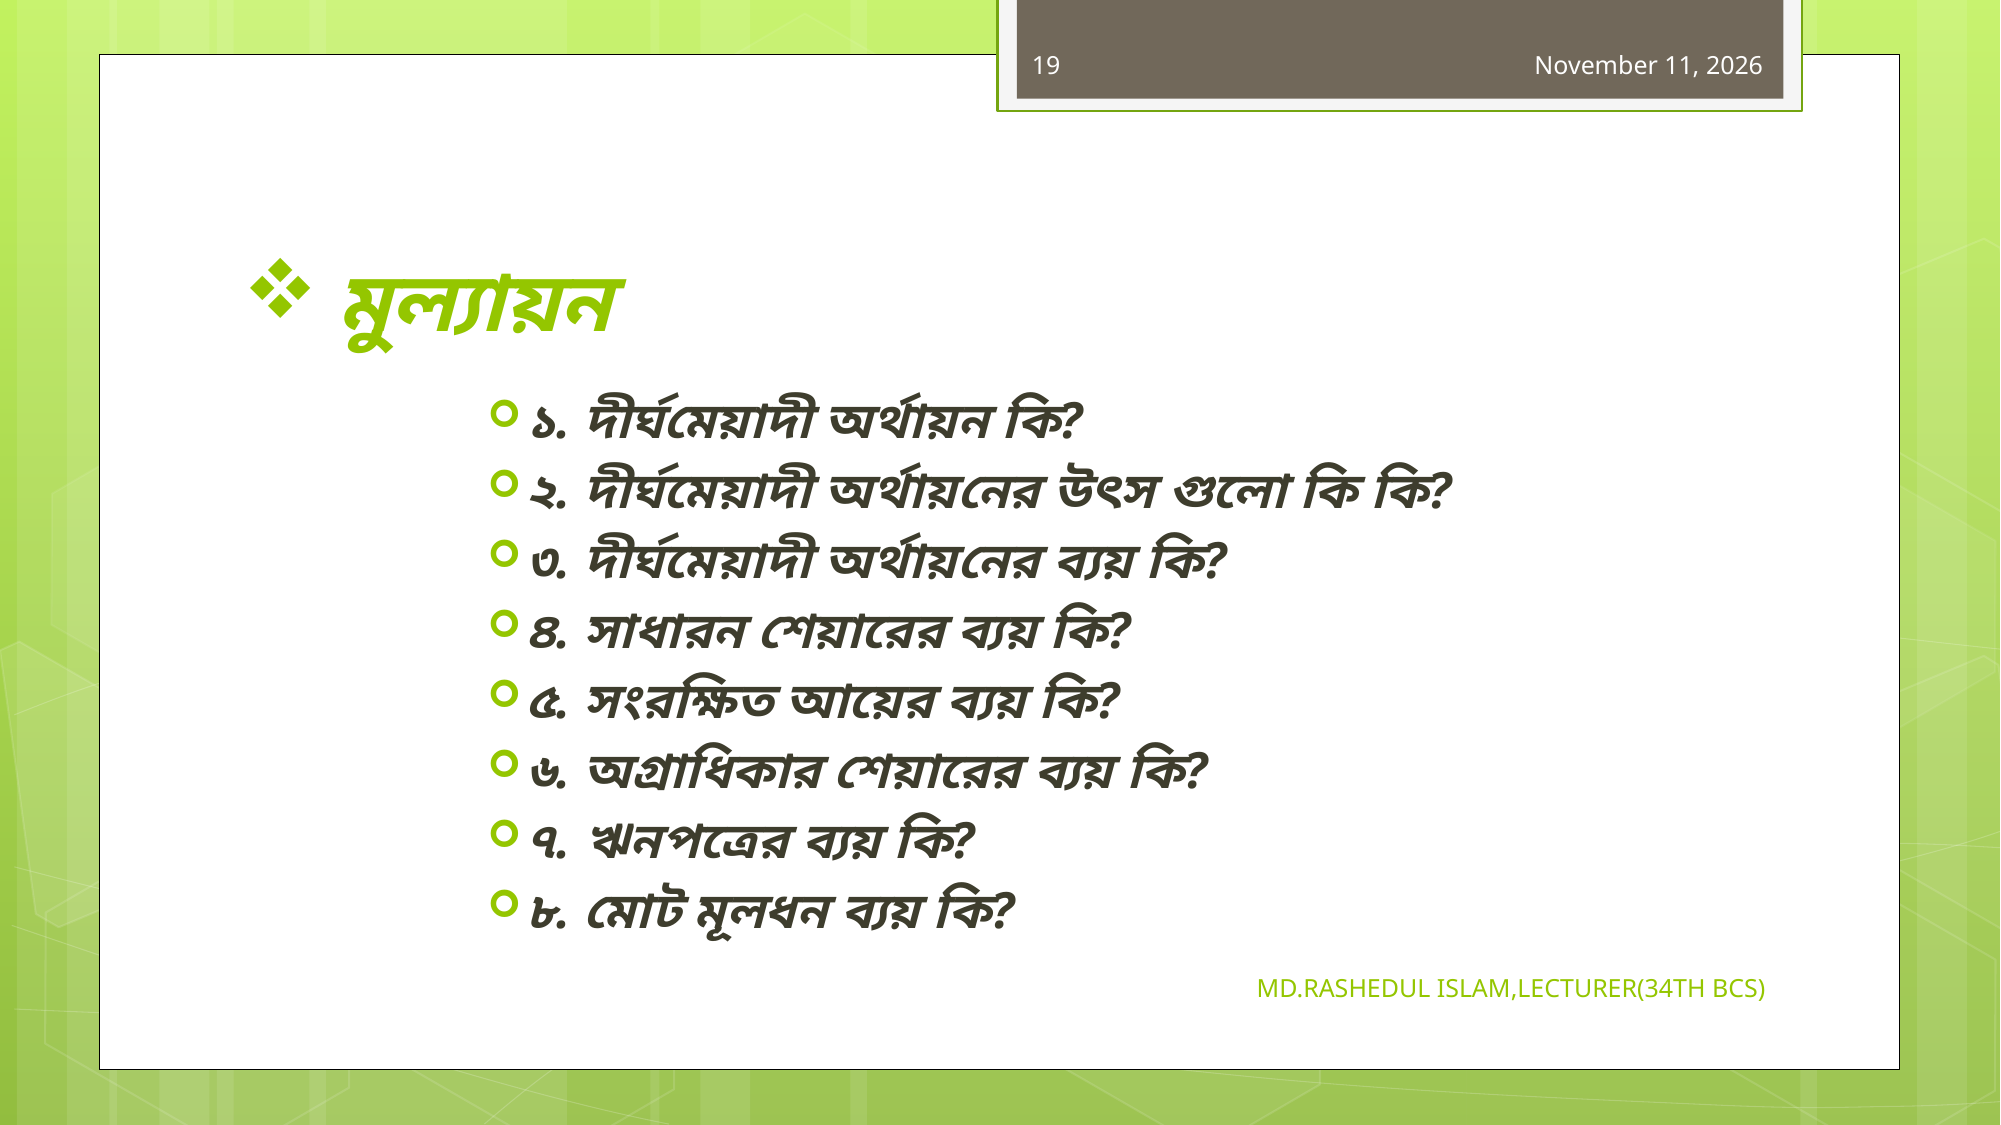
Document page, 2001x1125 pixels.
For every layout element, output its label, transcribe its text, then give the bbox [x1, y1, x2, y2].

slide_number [1311, 36, 1779, 97]
footer MD.RASHEDUL ISLAM,LECTURER(34TH BCS) [1015, 960, 1782, 1020]
title মুল্যায়ন [228, 168, 1765, 357]
list ১. দীর্ঘমেয়াদী অর্থায়ন কি? ২. দীর্ঘমেয়াদী অর্থায়নের উৎস গুলো কি কি? ৩. দীর্ঘমেয়াদী অর্থায়নের ব্যয় কি? ৪. সাধারন শেয়ারের ব্যয় কি? ৫. সংরক্ষিত আয়ের ব্যয় কি? ৬. অগ্রাধিকার শেয়ারের ব্যয় কি? ৭. ঋনপত্রের ব্যয় কি? ৮. মোট মূলধন ব্যয় কি? [228, 381, 1711, 957]
slide_number 19 [1016, 36, 1309, 97]
